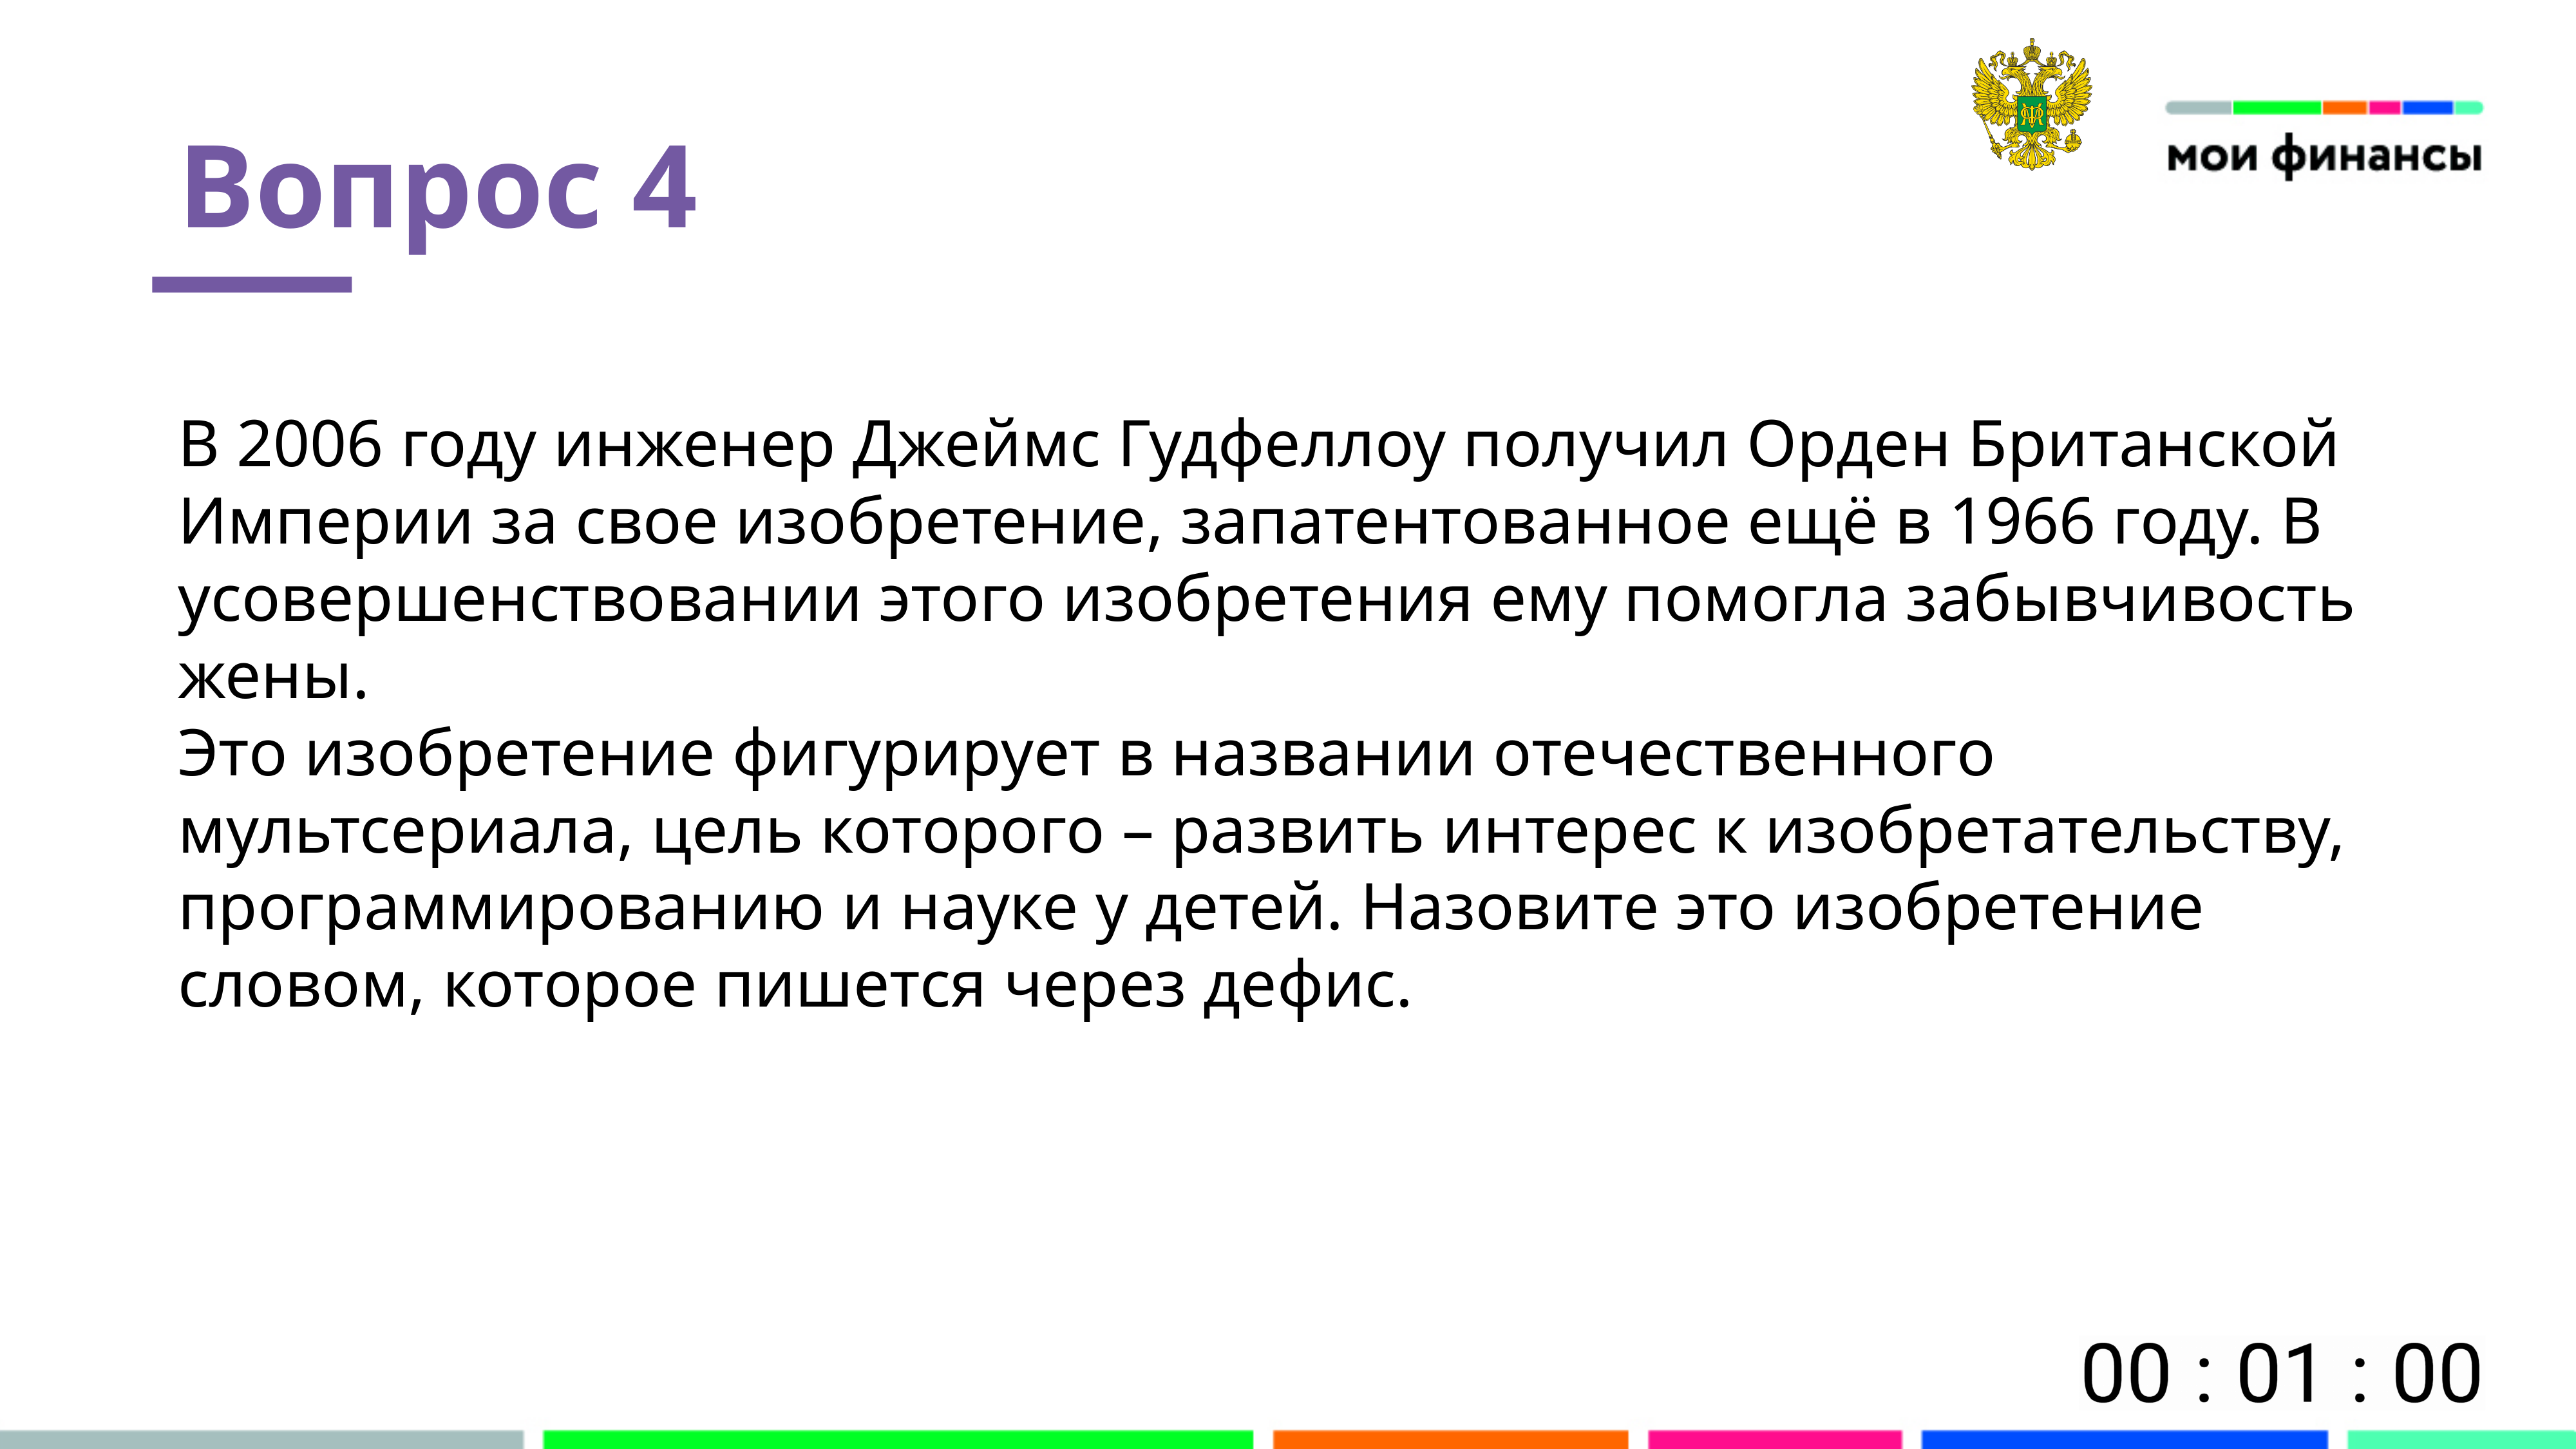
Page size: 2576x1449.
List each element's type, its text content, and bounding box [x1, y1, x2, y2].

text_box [2078, 1334, 2486, 1411]
text_box [152, 276, 352, 293]
title В 2006 году инженер Джеймс Гудфеллоу получил Орден Британской Империи за свое изобретение, запатентованное ещё в 1966 году. В усовершенствовании этого изобретения ему помогла забывчивость жены. Это изобретение фигурирует в названии отечественного мультсериала, цель которого – развить интерес к изобретательству, программированию и науке у детей. Назовите это изобретение словом, которое пишется через дефис. [151, 375, 2487, 1281]
picture [0, 0, 2576, 1449]
title Вопрос 4 [151, 130, 1063, 234]
